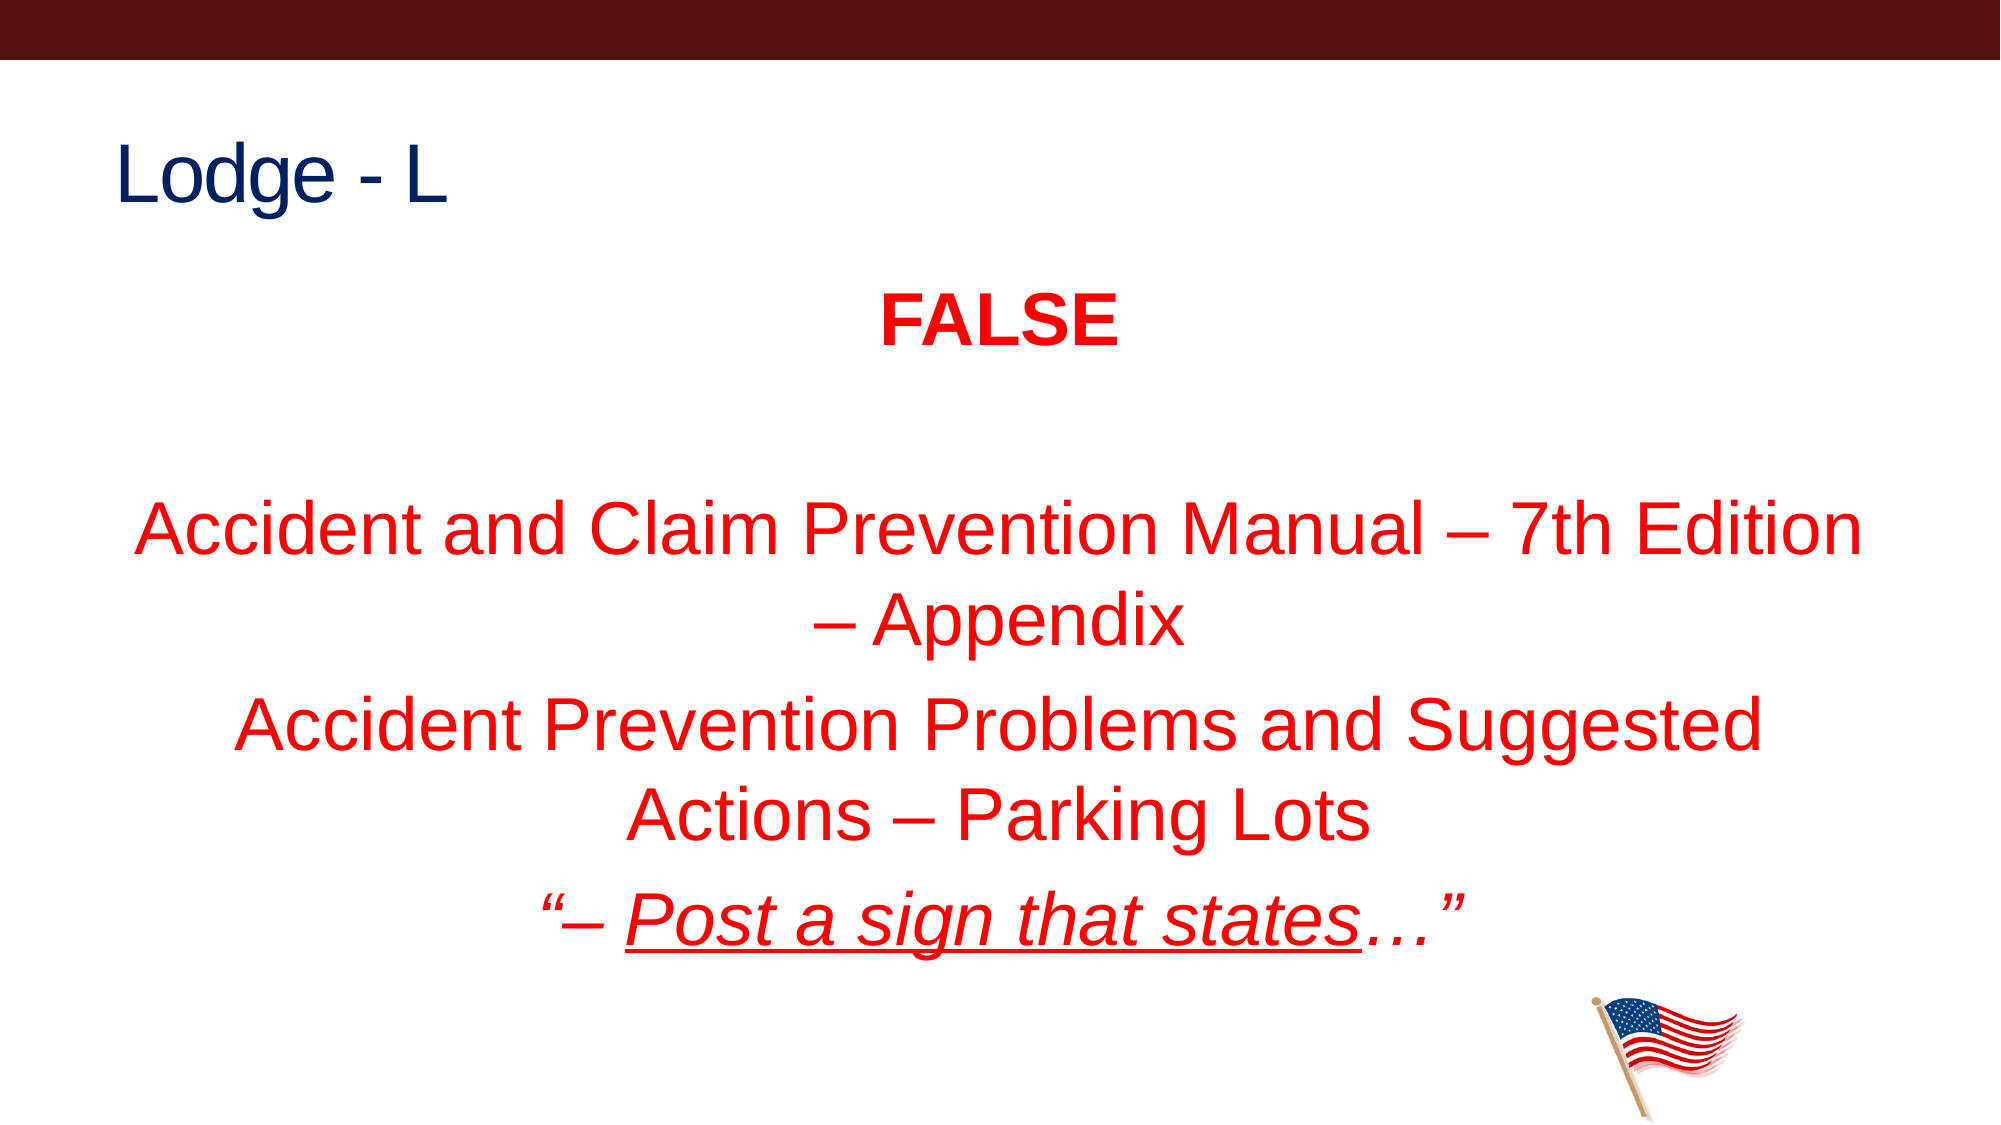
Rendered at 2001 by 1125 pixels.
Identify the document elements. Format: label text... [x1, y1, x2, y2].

list FALSE Accident and Claim Prevention Manual – 7th Edition – Appendix Accident Prevention Problems and Suggested Actions – Parking Lots “– Post a sign that states…” [99, 262, 1900, 1063]
title Lodge - L [99, 87, 1900, 250]
picture [1586, 990, 1751, 1125]
